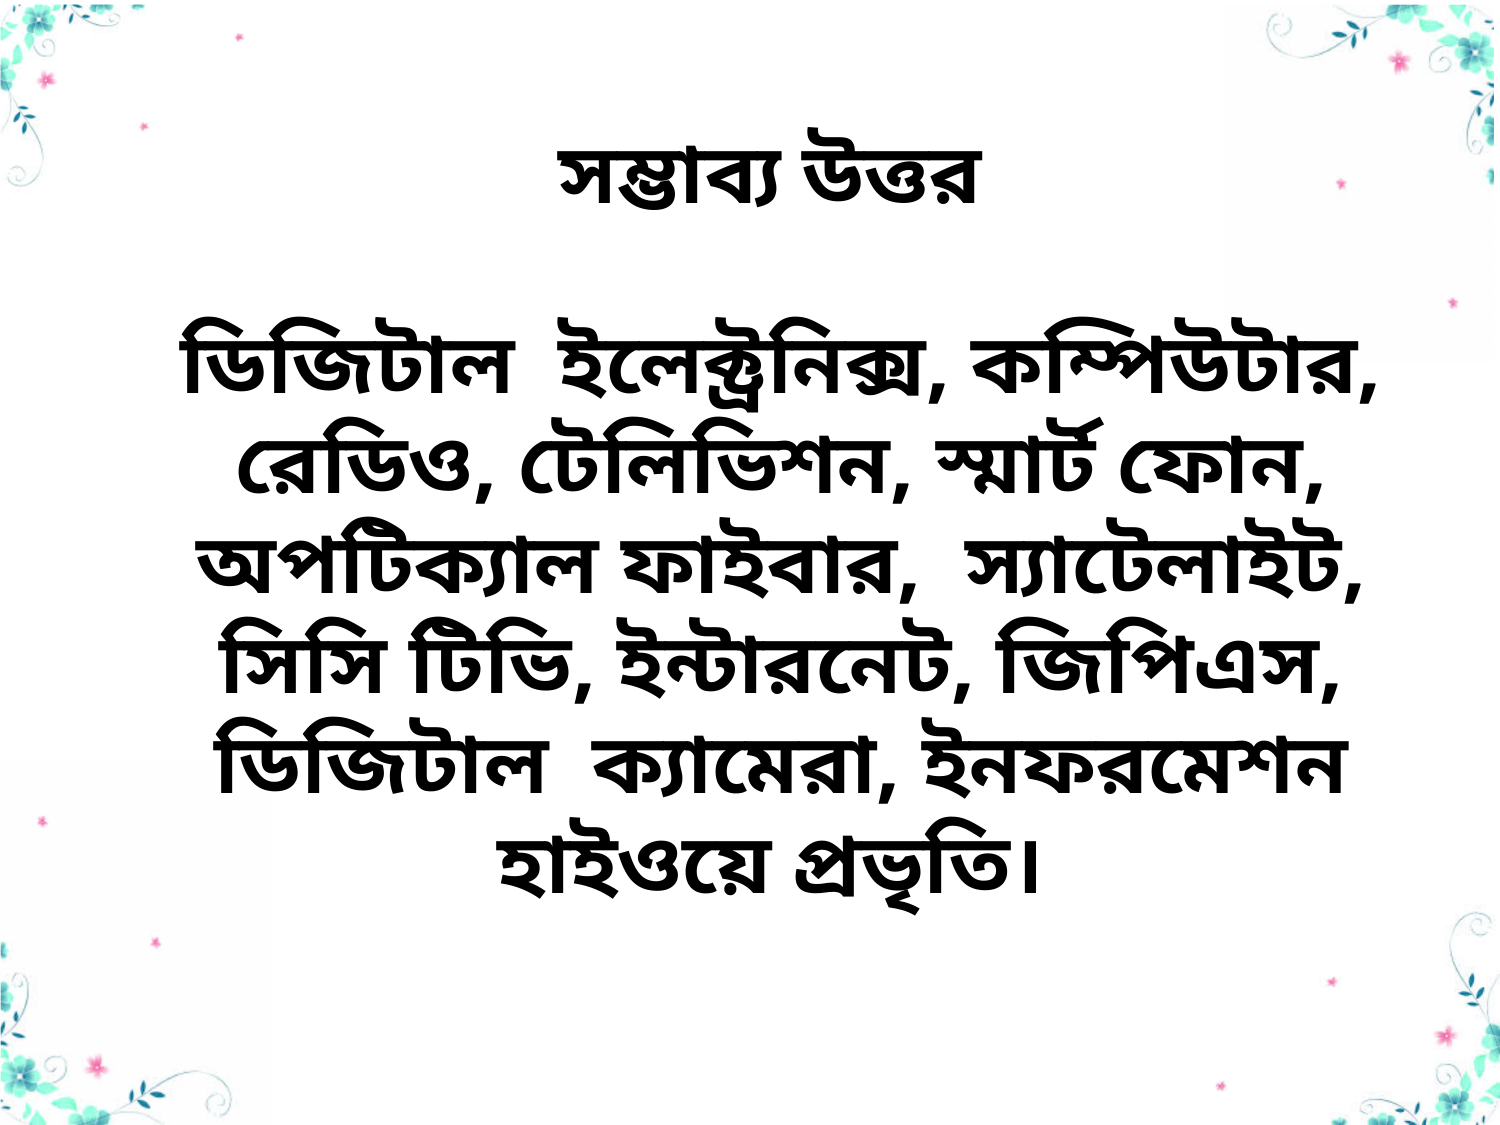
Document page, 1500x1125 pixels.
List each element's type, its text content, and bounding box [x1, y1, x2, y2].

text_box সম্ভাব্য উত্তর ডিজিটাল ইলেক্ট্রনিক্স, কম্পিউটার, রেডিও, টেলিভিশন, স্মার্ট ফোন, অপটিক্যাল ফাইবার, স্যাটেলাইট, সিসি টিভি, ইন্টারনেট, জিপিএস, ডিজিটাল ক্যামেরা, ইনফরমেশন হাইওয়ে প্রভৃতি। [149, 112, 1413, 968]
picture [1225, 5, 1493, 364]
picture [1, 760, 274, 1124]
picture [1, 5, 288, 219]
picture [1164, 873, 1500, 1125]
